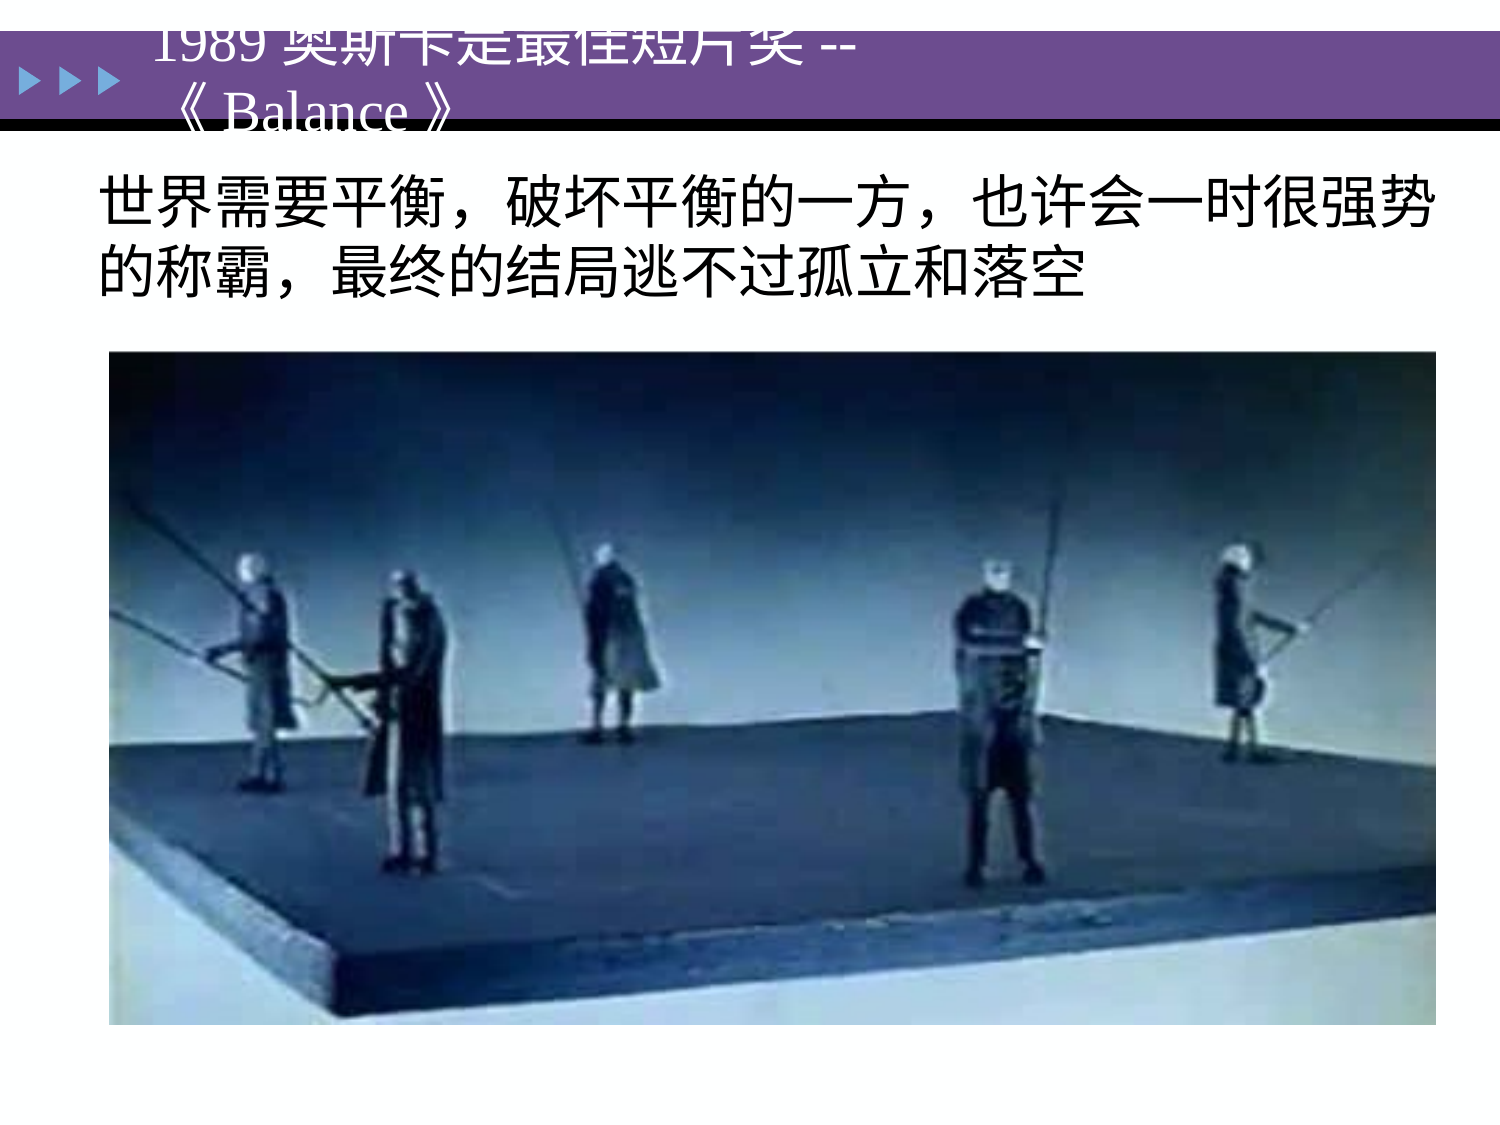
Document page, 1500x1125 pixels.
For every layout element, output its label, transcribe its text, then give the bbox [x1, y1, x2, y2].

text_box 1989奥斯卡是最佳短片奖--《Balance》 [135, 30, 1217, 117]
text_box 世界需要平衡，破坏平衡的一方，也许会一时很强势的称霸，最终的结局逃不过孤立和落空 [83, 158, 1474, 313]
picture [109, 350, 1436, 1025]
